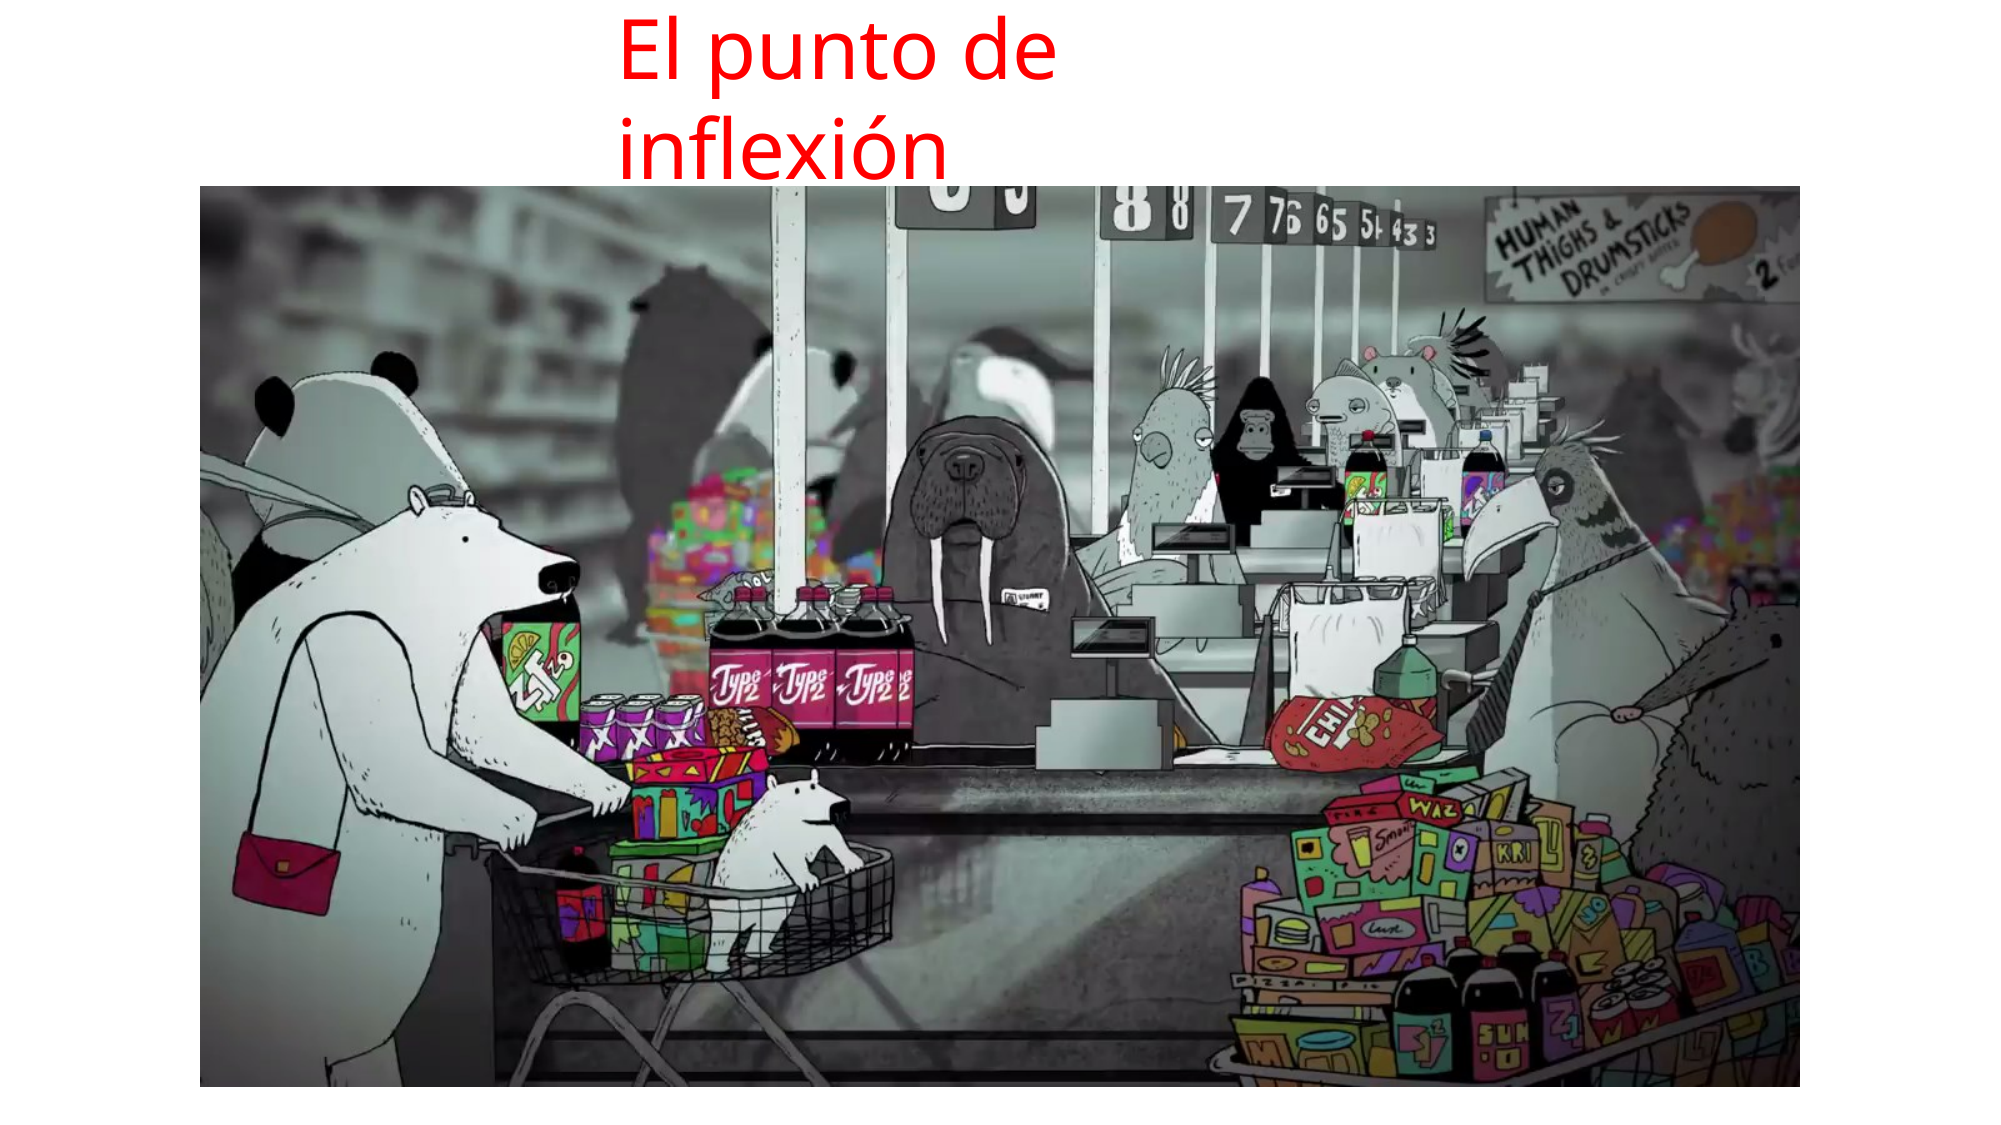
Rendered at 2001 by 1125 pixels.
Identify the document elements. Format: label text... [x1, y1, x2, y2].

picture [199, 186, 1800, 1087]
title El punto de inflexión [601, 0, 1409, 186]
